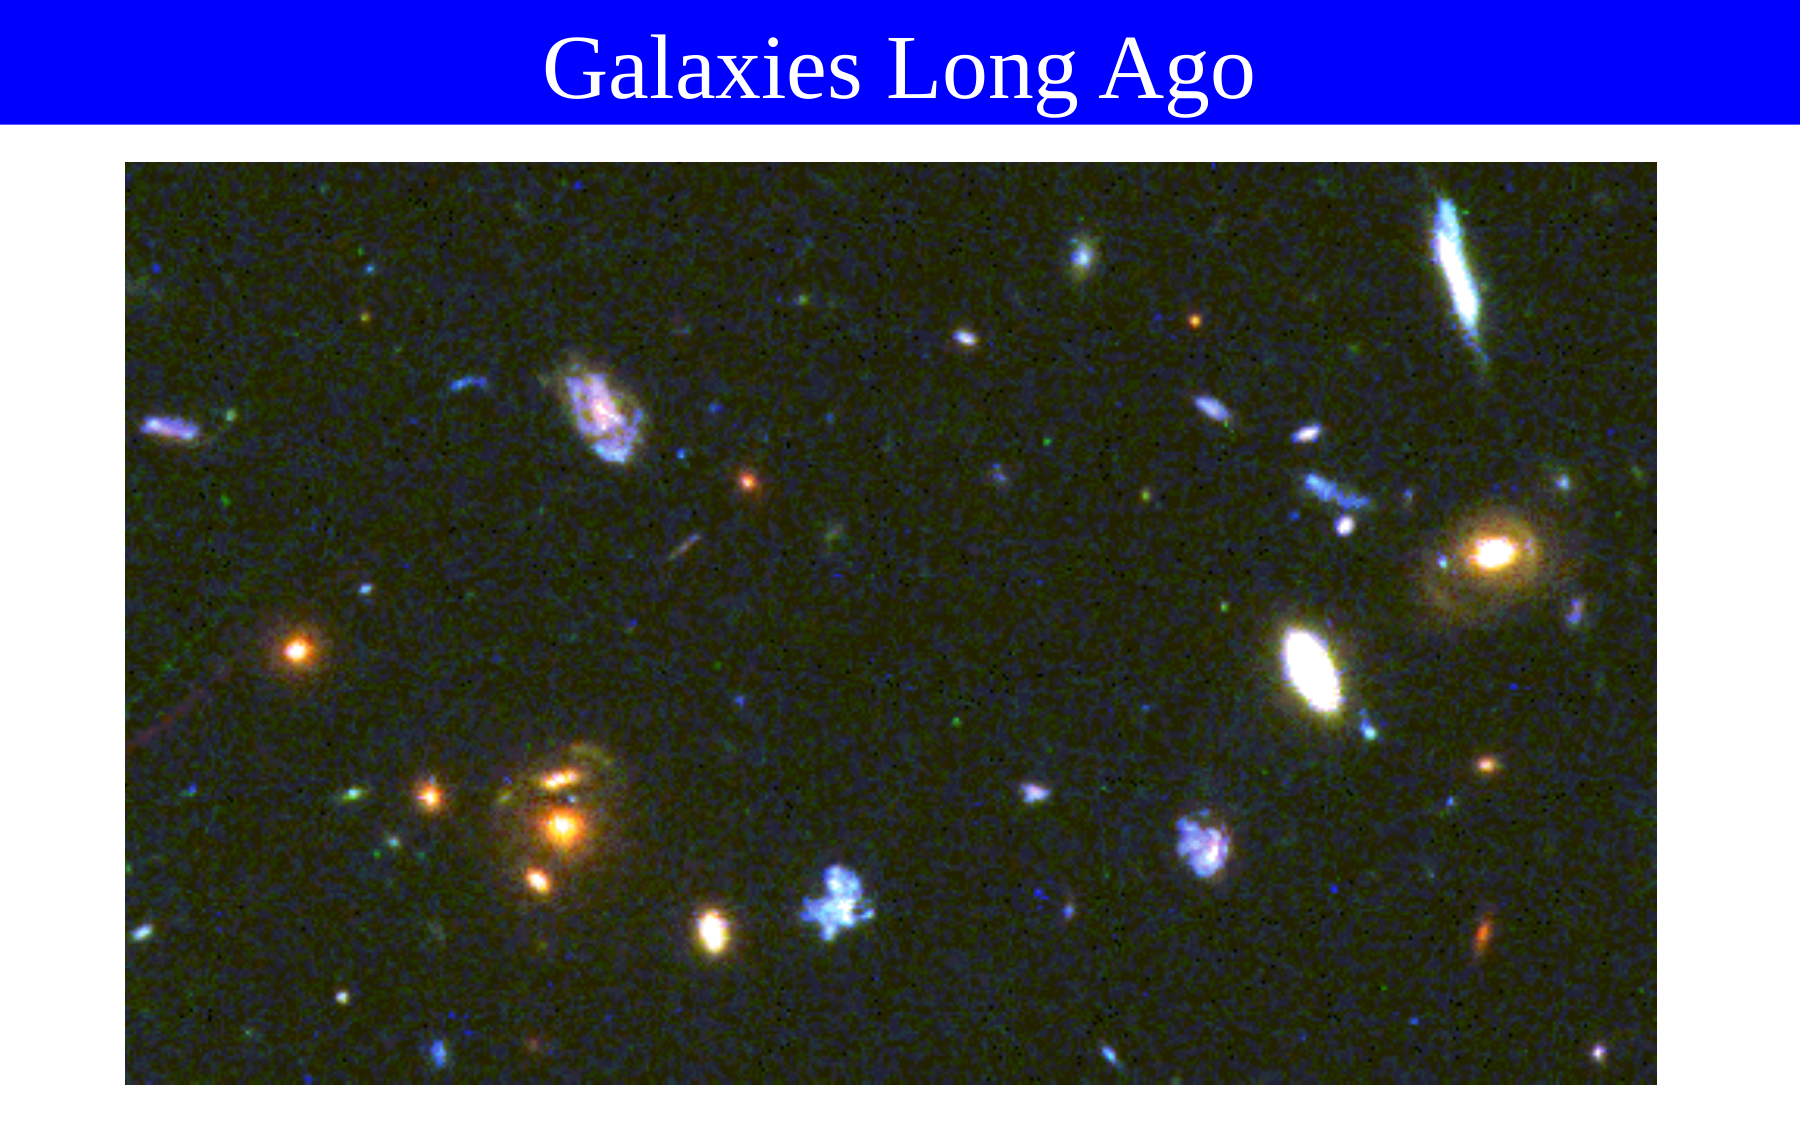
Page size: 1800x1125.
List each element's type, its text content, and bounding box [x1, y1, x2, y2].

picture [124, 162, 1657, 1085]
text_box Galaxies Long Ago [0, 0, 1800, 125]
